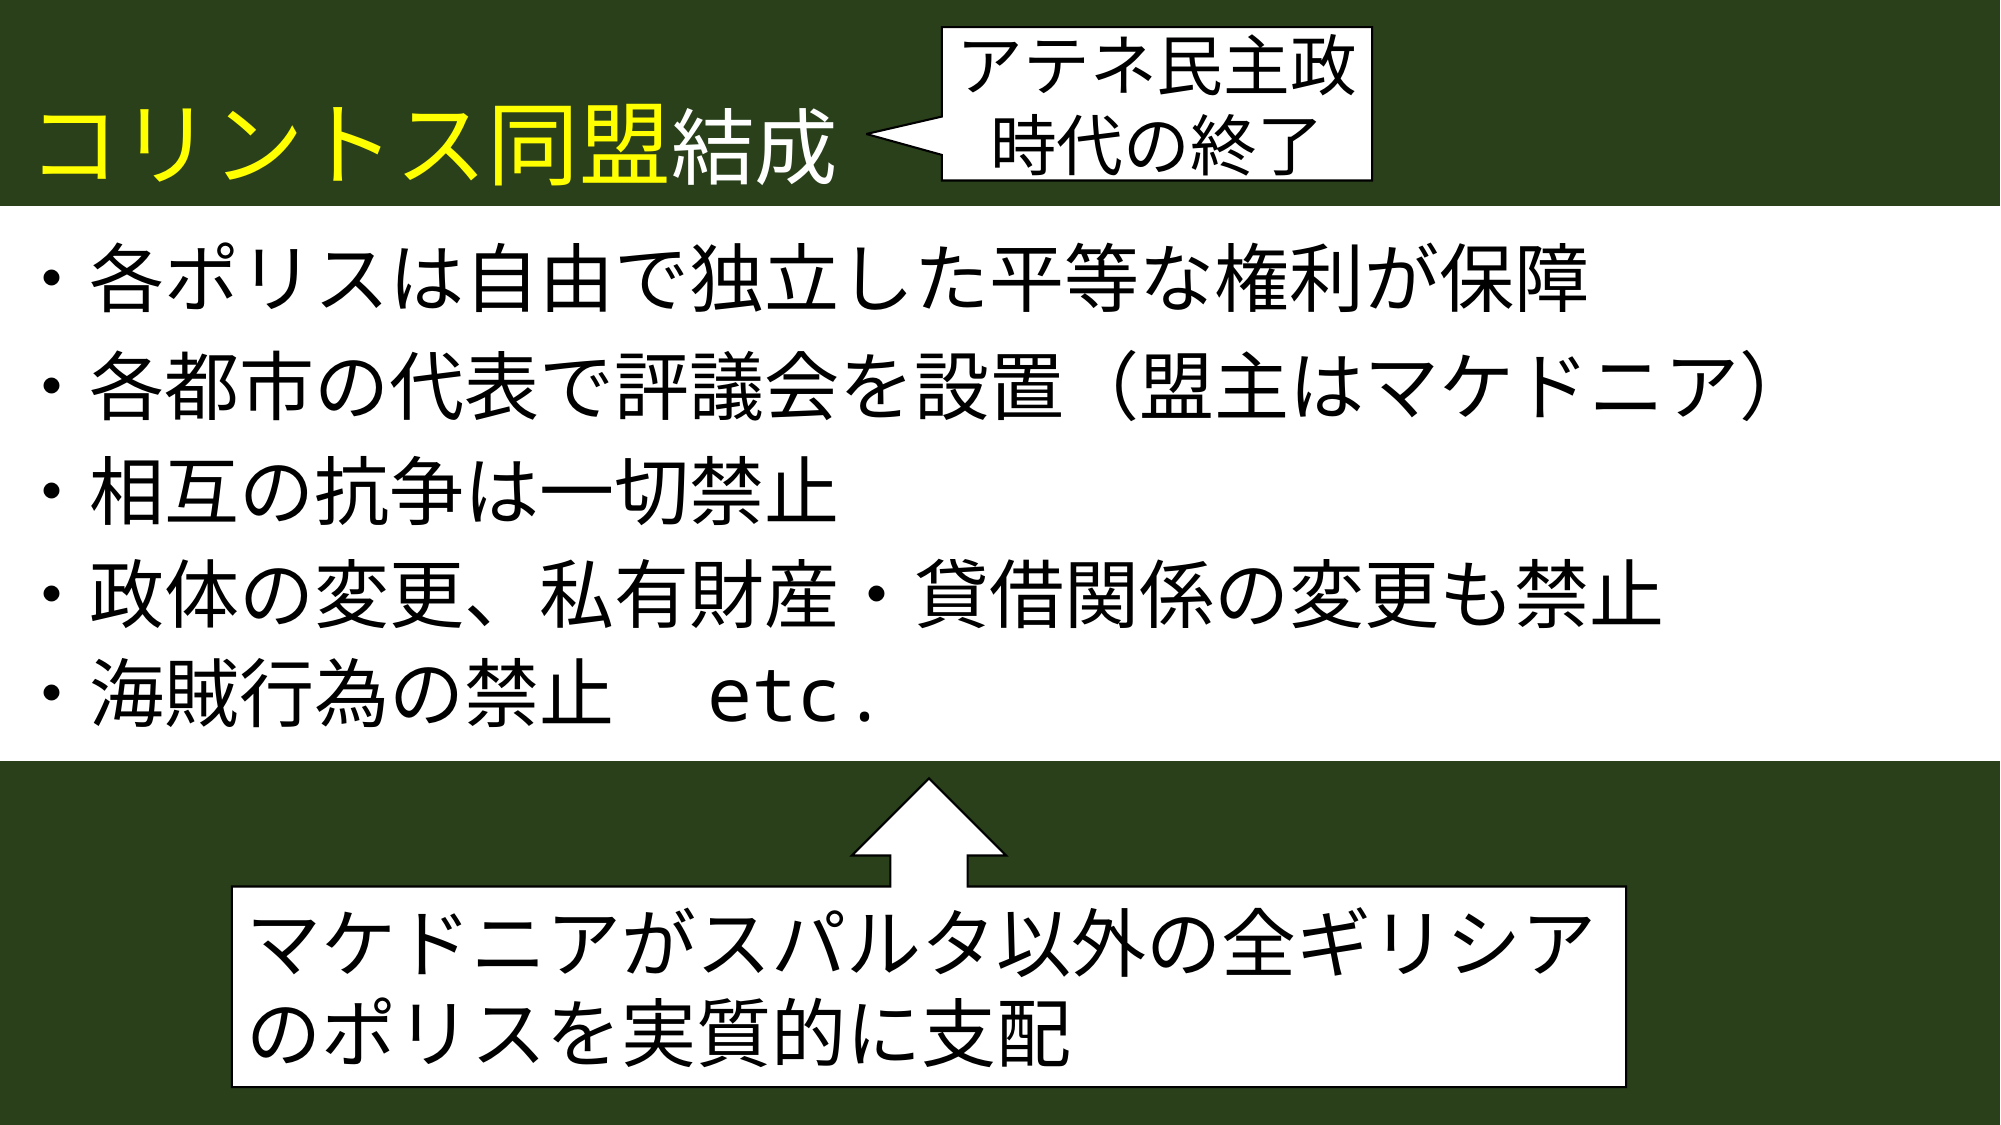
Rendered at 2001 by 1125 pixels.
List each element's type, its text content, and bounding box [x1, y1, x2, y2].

text_box ・各ポリスは自由で独立した平等な権利が保障 [0, 224, 1623, 330]
text_box ・相互の抗争は一切禁止 [0, 437, 899, 540]
text_box マケドニアがスパルタ以外の全ギリシアのポリスを実質的に支配 [230, 776, 1628, 1089]
text_box コリントス同盟結成 [14, 80, 1270, 205]
text_box アテネ民主政 時代の終了 [866, 26, 1374, 182]
text_box ・海賊行為の禁止 etc. [0, 639, 911, 744]
text_box ・政体の変更、私有財産・貸借関係の変更も禁止 [0, 540, 1734, 646]
text_box [0, 206, 2000, 761]
text_box ・各都市の代表で評議会を設置（盟主はマケドニア） [0, 332, 1923, 438]
